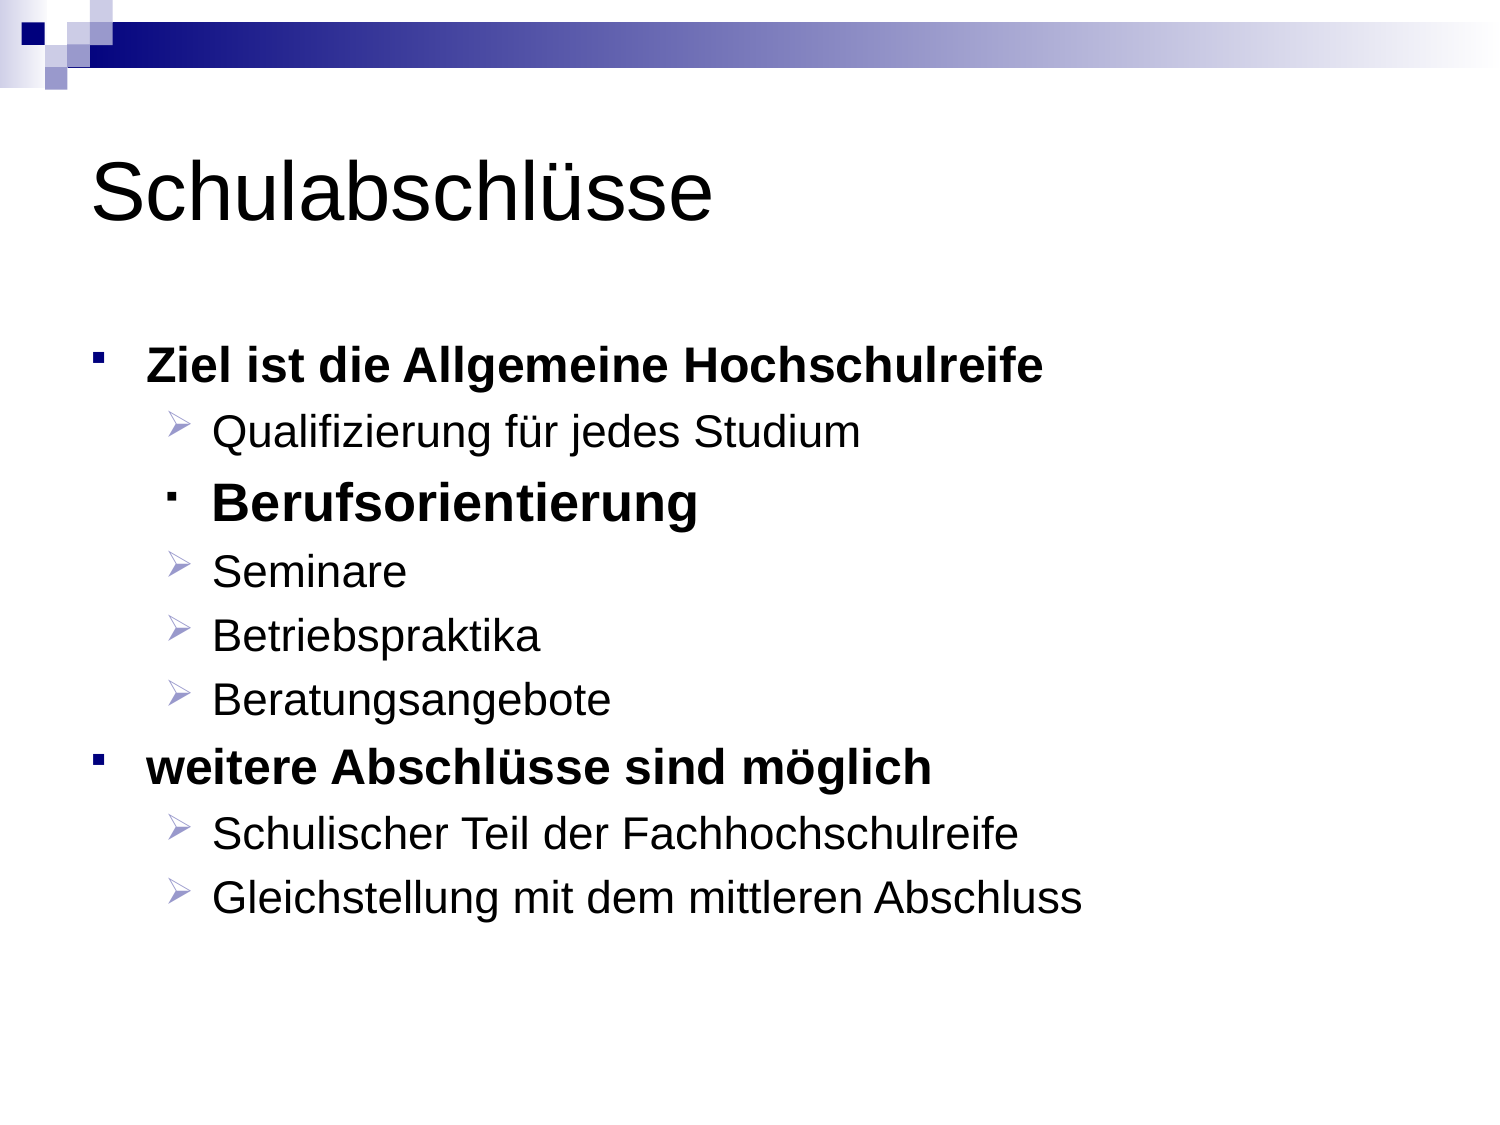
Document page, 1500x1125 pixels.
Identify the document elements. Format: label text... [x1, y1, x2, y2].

list Ziel ist die Allgemeine Hochschulreife Qualifizierung für jedes Studium Berufsorientierung Seminare Betriebspraktika Beratungsangebote weitere Abschlüsse sind möglich Schulischer Teil der Fachhochschulreife Gleichstellung mit dem mittleren Abschluss [75, 324, 1425, 963]
title Schulabschlüsse [75, 75, 1425, 300]
